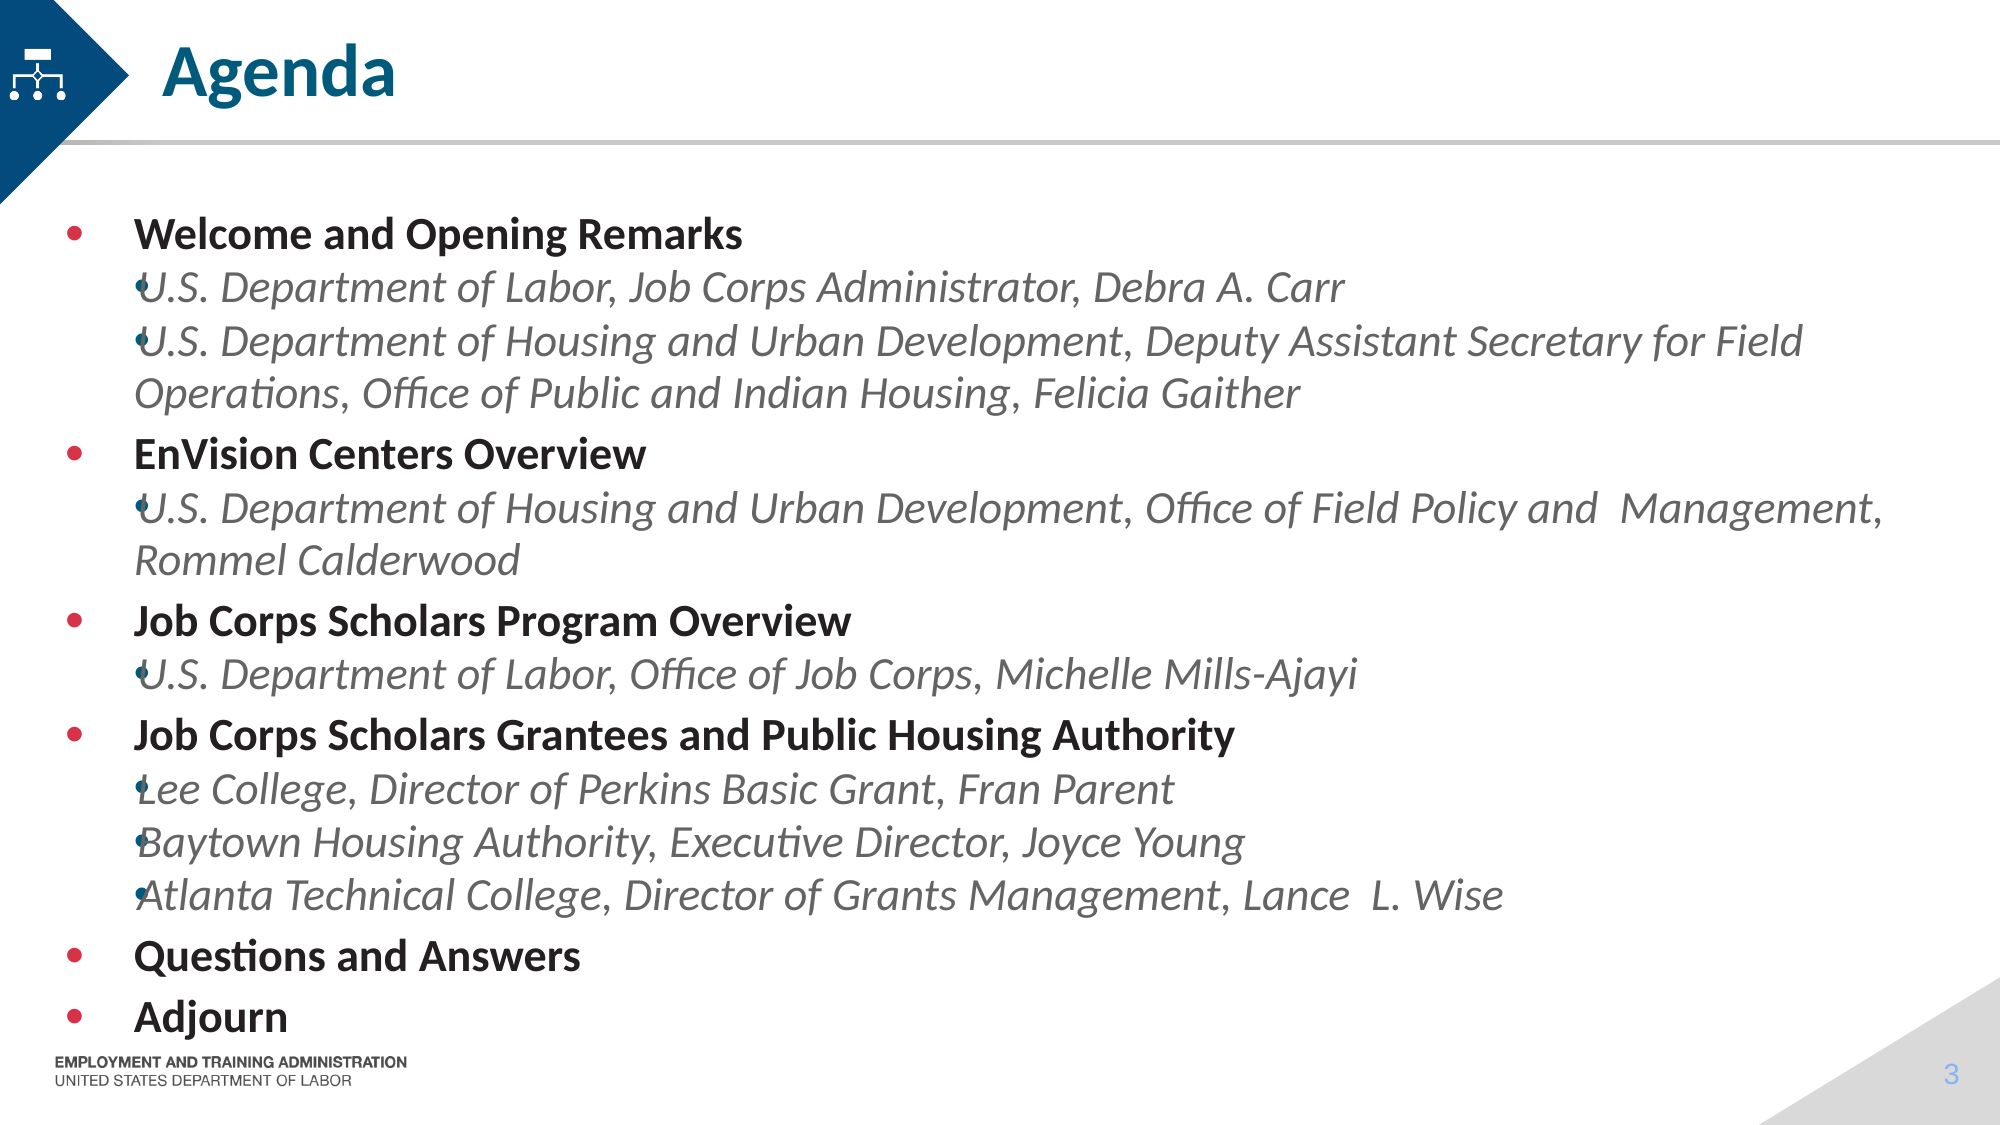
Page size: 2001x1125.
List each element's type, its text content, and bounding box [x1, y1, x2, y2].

title Agenda [132, 7, 1950, 137]
table_cell 10 [47, 1049, 420, 1095]
slide_number 3 [1867, 1042, 1975, 1103]
text_box Welcome and Opening Remarks U.S. Department of Labor, Job Corps Administrator, Debra A. Carr U.S. Department of Housing and Urban Development, Deputy Assistant Secretary for Field Operations, Office of Public and Indian Housing, Felicia Gaither EnVision Centers Overview U.S. Department of Housing and Urban Development, Office of Field Policy and Management, Rommel Calderwood Job Corps Scholars Program Overview U.S. Department of Labor, Office of Job Corps, Michelle Mills-Ajayi Job Corps Scholars Grantees and Public Housing Authority Lee College, Director of Perkins Basic Grant, Fran Parent Baytown Housing Authority, Executive Director, Joyce Young Atlanta Technical College, Director of Grants Management, Lance L. Wise Questions and Answers Adjourn [49, 136, 1927, 1063]
picture [0, 36, 75, 112]
